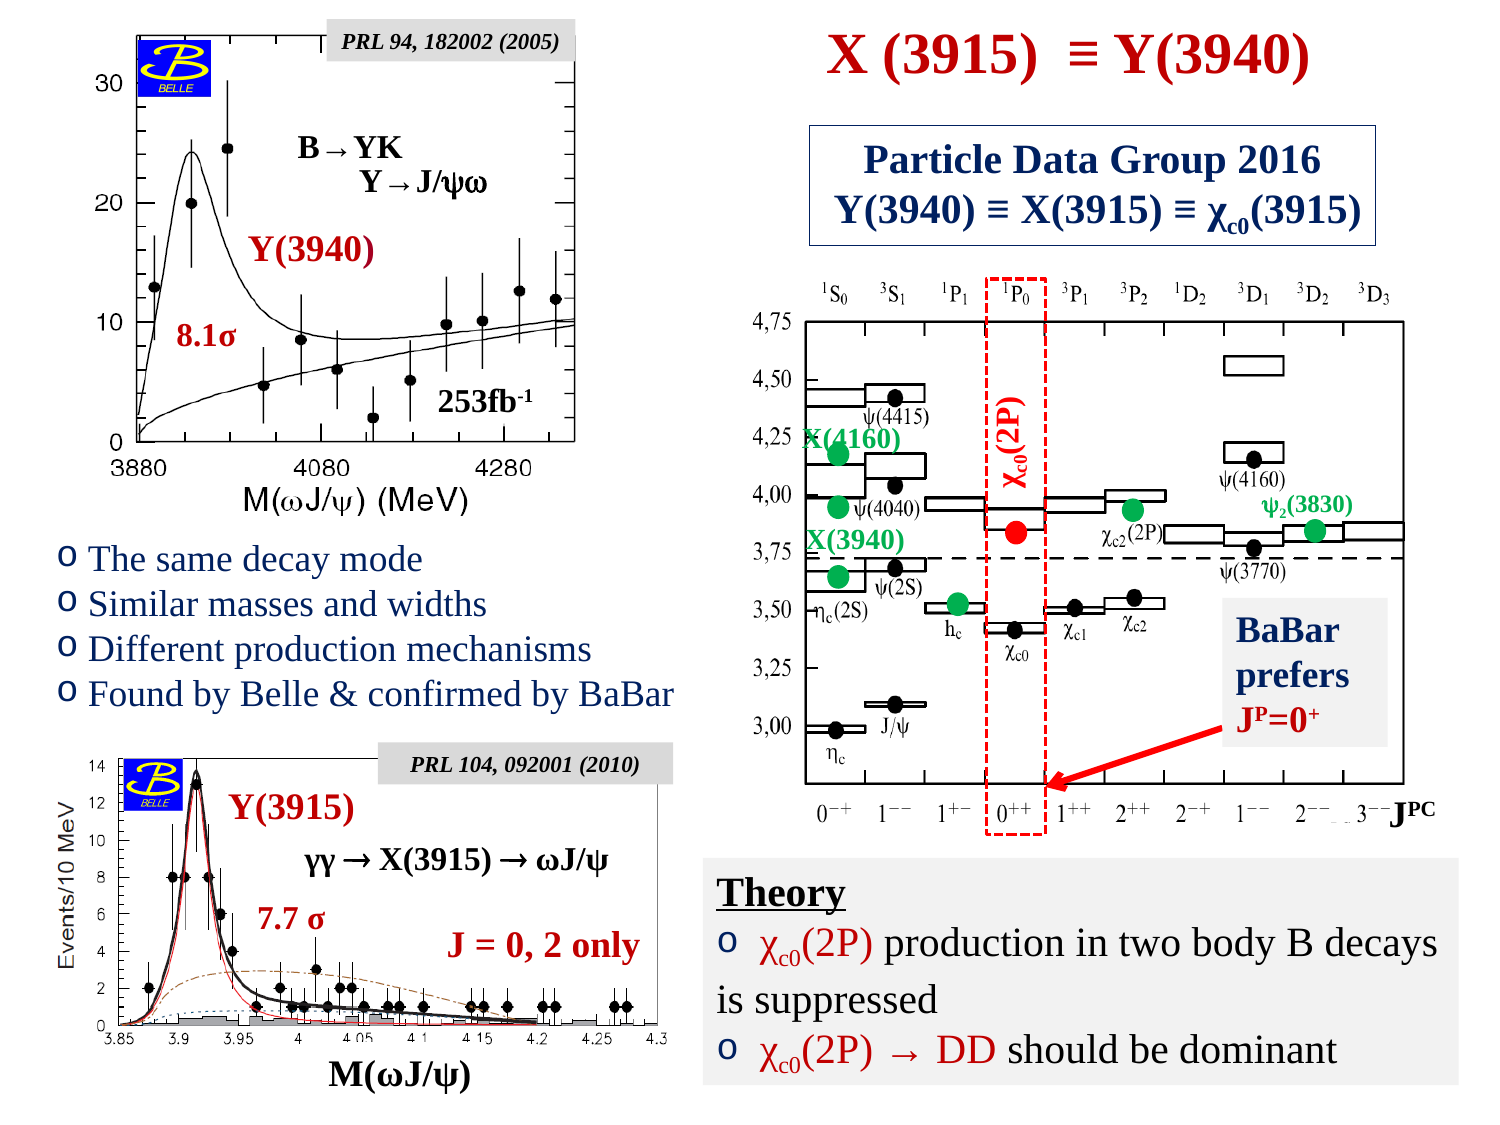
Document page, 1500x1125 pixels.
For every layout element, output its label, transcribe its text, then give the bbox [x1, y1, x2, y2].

text_box The same decay mode Similar masses and widths Different production mechanisms Found by Belle & confirmed by BaBar [41, 527, 744, 722]
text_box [749, 278, 1448, 835]
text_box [40, 739, 674, 1107]
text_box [90, 18, 585, 516]
text_box X (3915) ≡ Y(3940) [702, 7, 1436, 93]
slide_number 33 [1074, 1042, 1425, 1103]
text_box Theory χc0(2P) production in two body B decays is suppressed χc0(2P) → DD should be dominant [702, 857, 1459, 1086]
text_box Particle Data Group 2016 Y(3940) ≡ X(3915) ≡ χc0(3915) [809, 125, 1376, 246]
